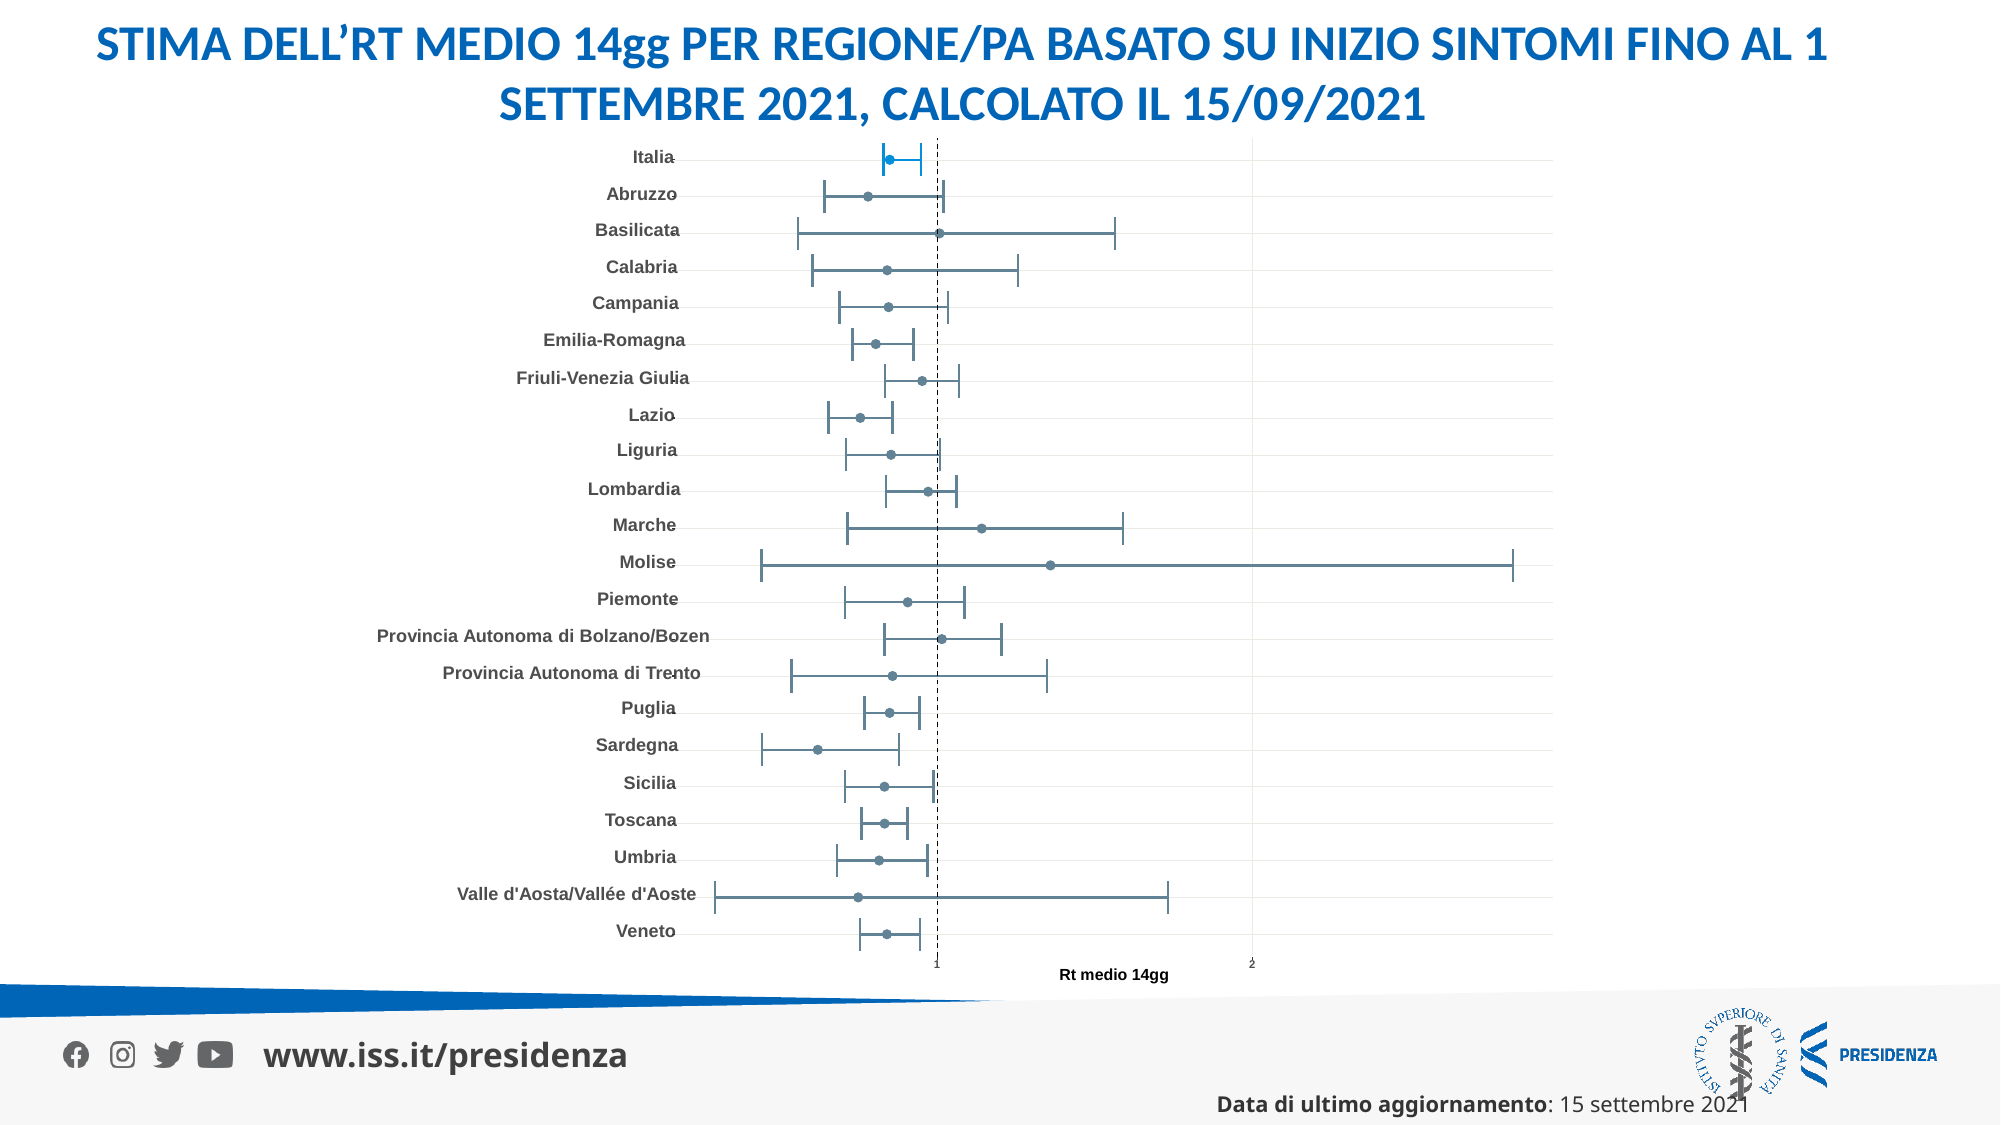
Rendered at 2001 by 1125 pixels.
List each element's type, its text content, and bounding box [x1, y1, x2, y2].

picture [63, 1041, 233, 1068]
picture [365, 131, 1560, 994]
text_box STIMA DELL’RT MEDIO 14gg PER REGIONE/PA BASATO SU INIZIO SINTOMI FINO AL 1 SETTEMBRE 2021, CALCOLATO IL 15/09/2021 [0, 2, 1927, 138]
picture [1694, 1008, 1937, 1101]
text_box Data di ultimo aggiornamento: 15 settembre 2021 [1201, 1083, 1766, 1125]
